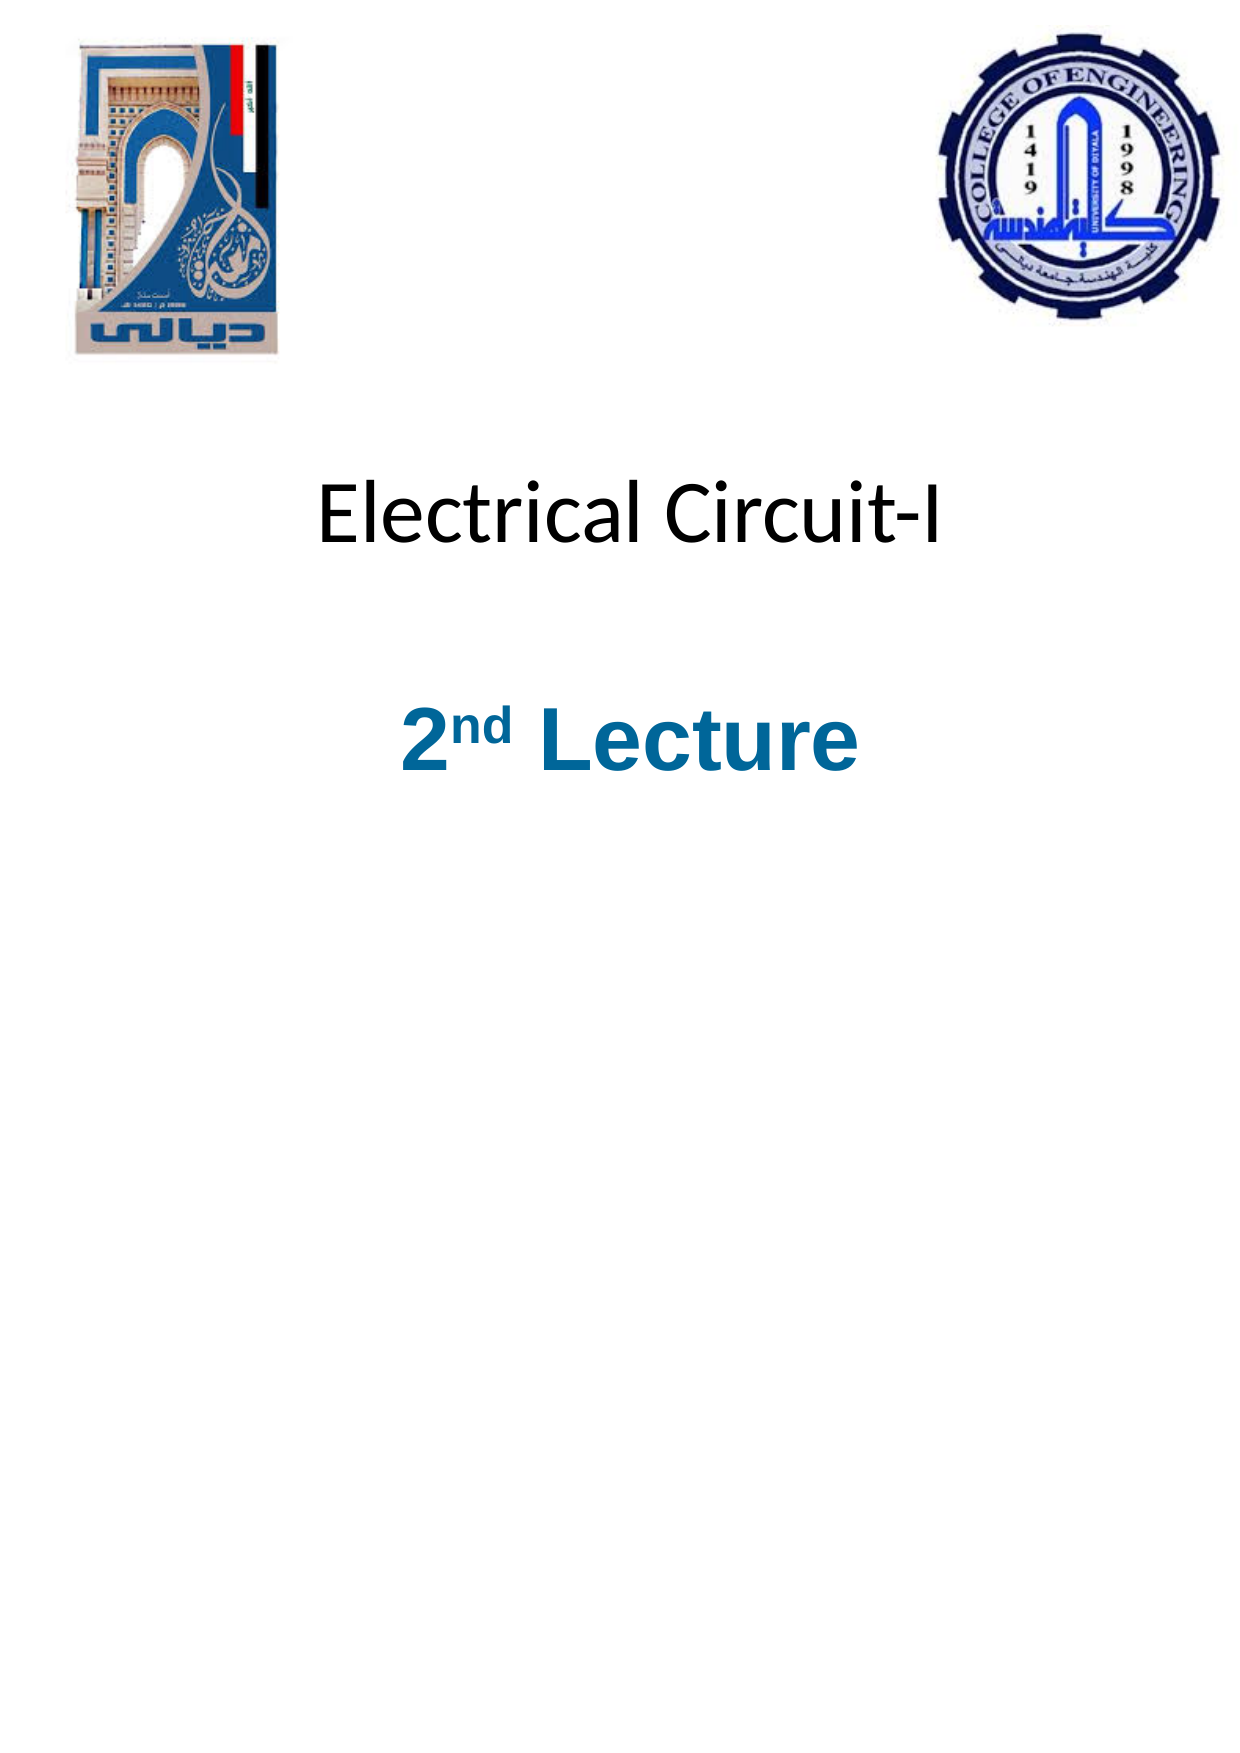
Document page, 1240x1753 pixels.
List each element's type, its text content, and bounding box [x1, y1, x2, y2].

text_box 2nd Lecture [119, 678, 1140, 788]
text_box Electrical Circuit-I [119, 451, 1140, 561]
picture [922, 25, 1240, 336]
picture [3, 25, 358, 375]
